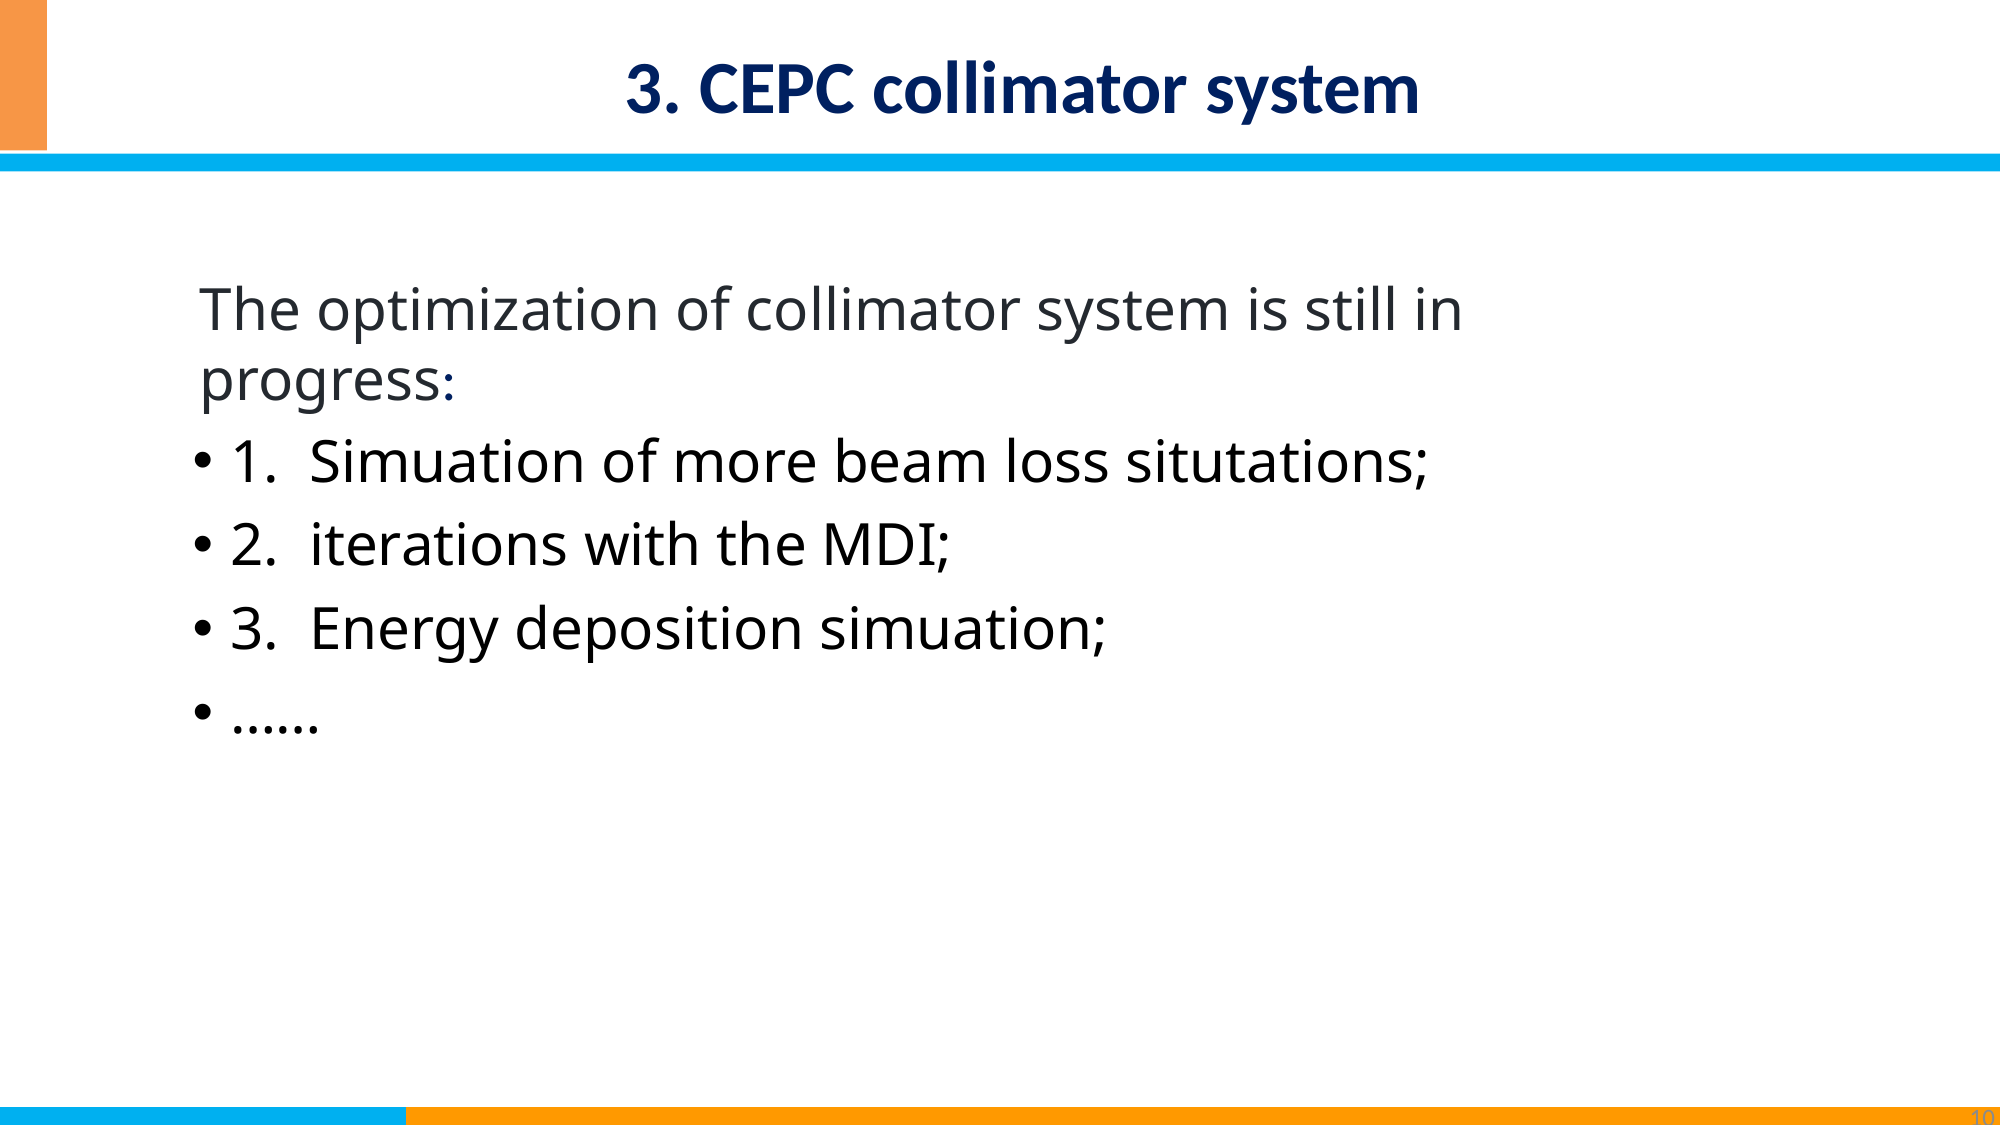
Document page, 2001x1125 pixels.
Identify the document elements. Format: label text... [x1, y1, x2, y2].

text_box 1. Simuation of more beam loss situtations; 2. iterations with the MDI; 3. Energy deposition simuation; …… [177, 424, 1740, 984]
text_box 3. CEPC collimator system [208, 30, 1839, 136]
text_box The optimization of collimator system is still in progress: [184, 264, 1733, 424]
slide_number 10 [1933, 1086, 2000, 1125]
